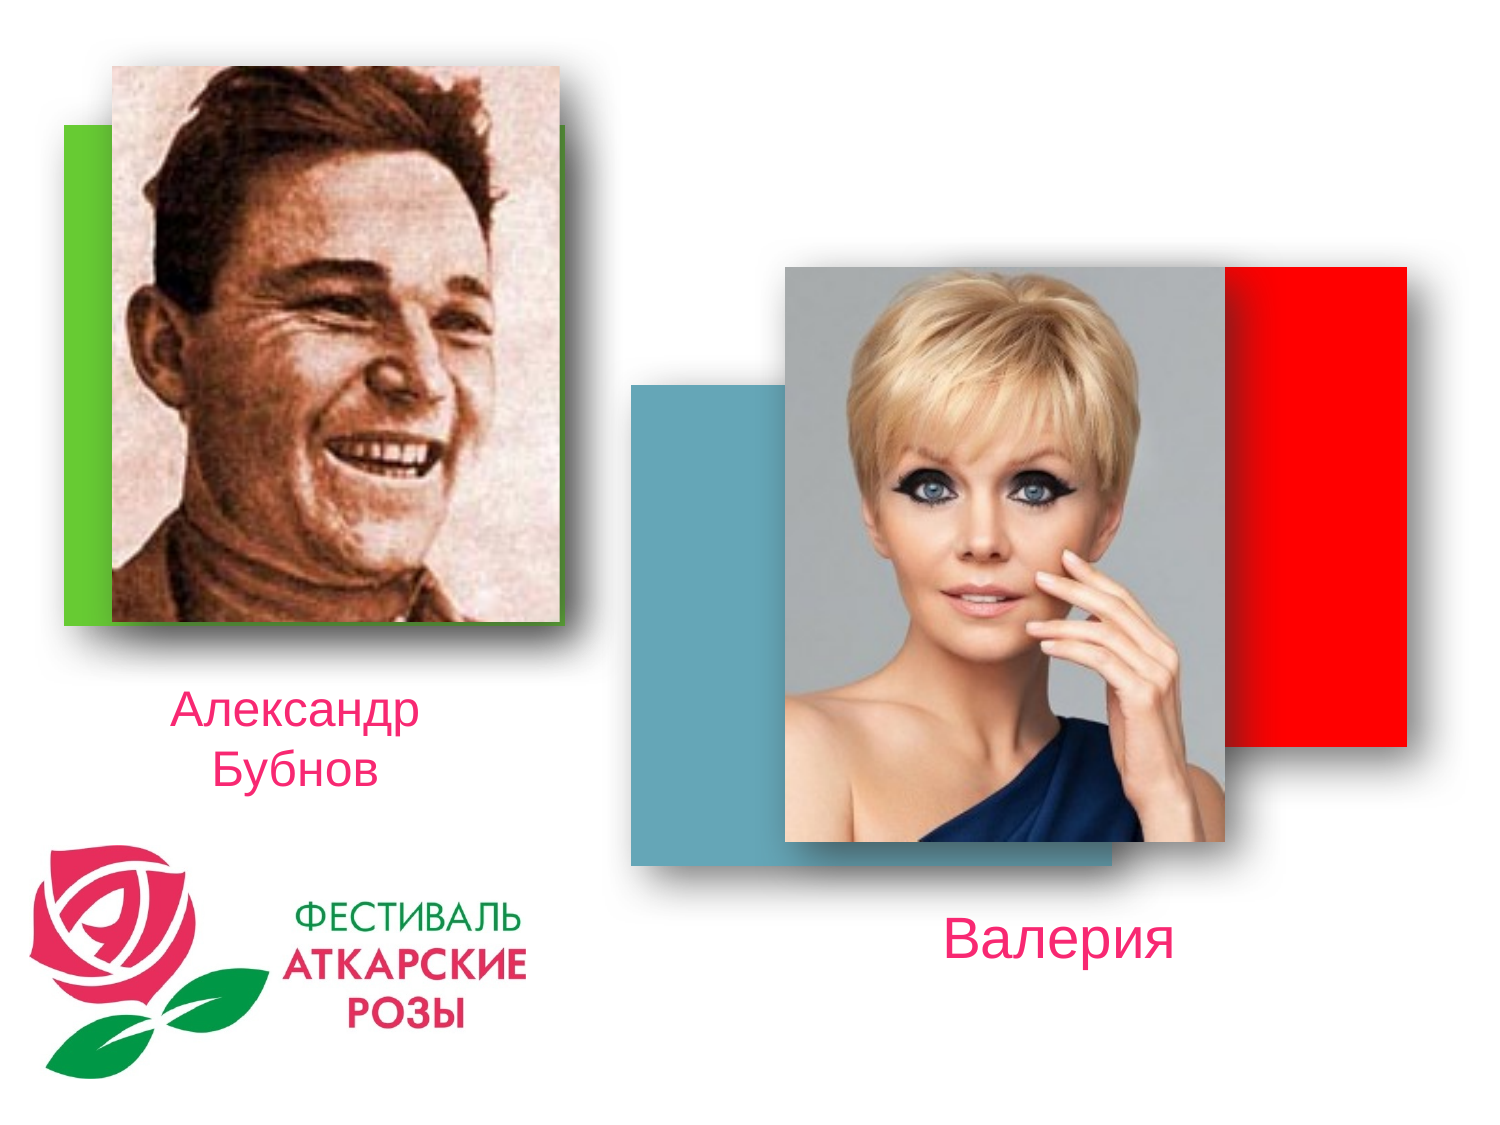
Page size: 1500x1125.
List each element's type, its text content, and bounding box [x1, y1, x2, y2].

picture [64, 66, 566, 626]
text_box Александр Бубнов [112, 668, 479, 740]
text_box Валерия [927, 893, 1294, 965]
picture [29, 845, 526, 1079]
picture [631, 266, 1408, 866]
